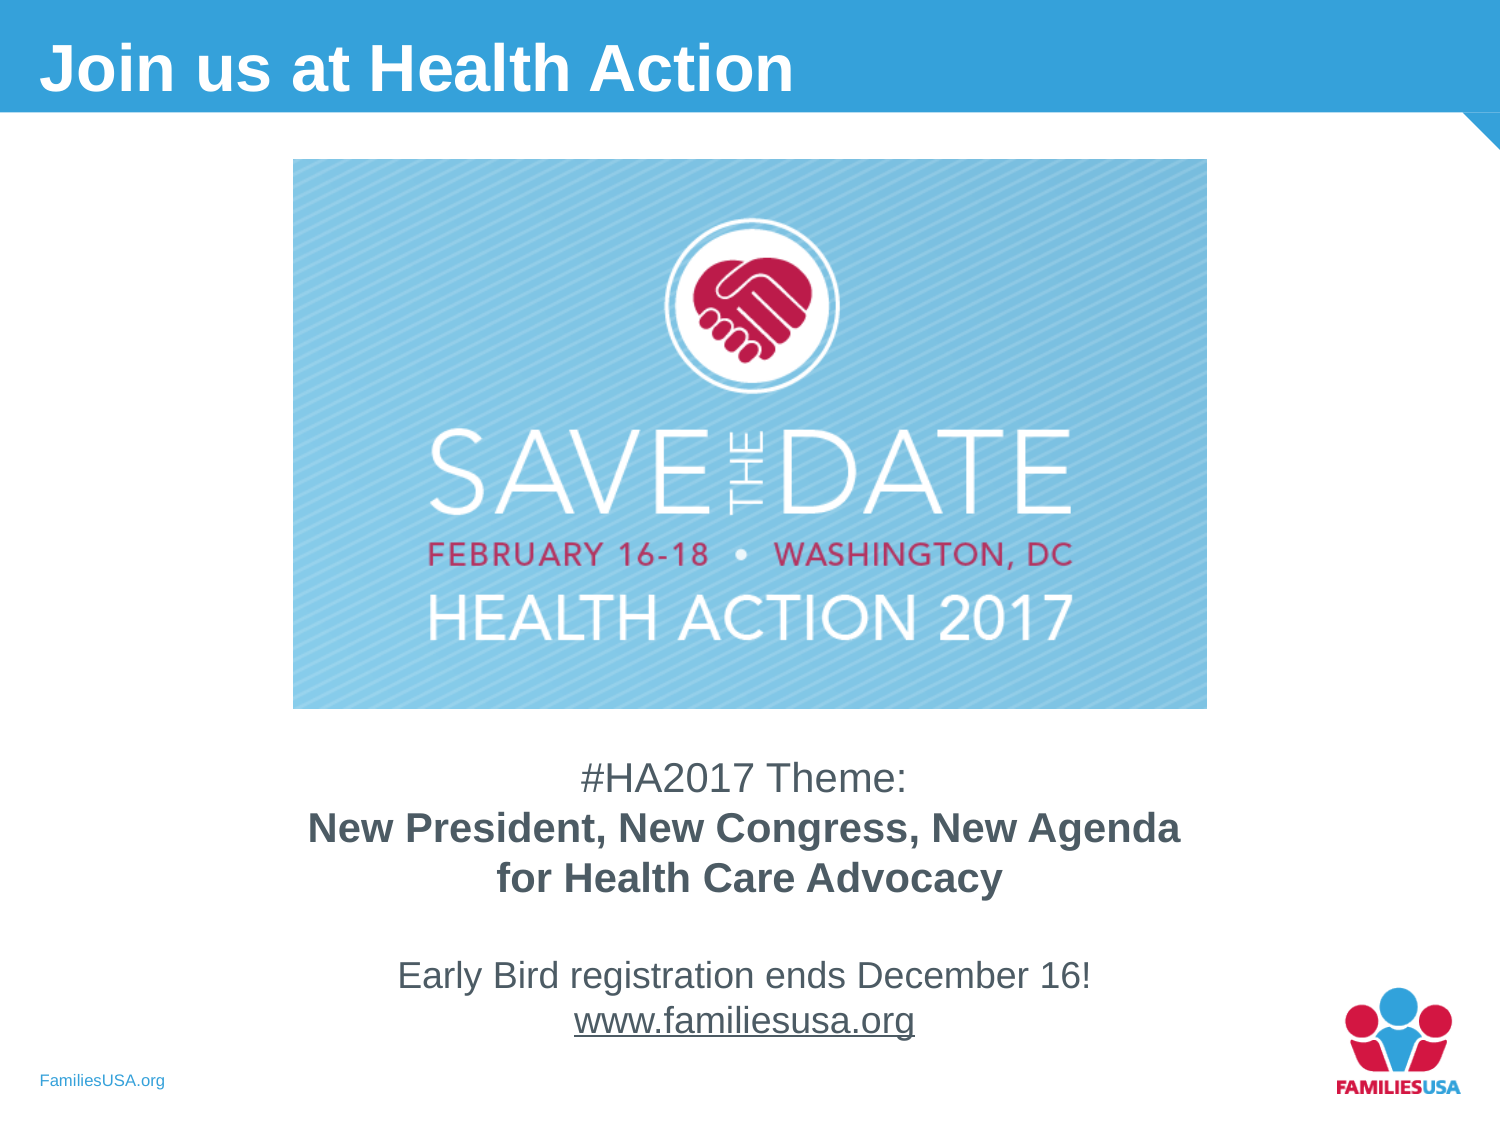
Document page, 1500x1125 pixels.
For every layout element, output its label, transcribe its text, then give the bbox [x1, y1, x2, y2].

picture [293, 159, 1207, 709]
text_box #HA2017 Theme: New President, New Congress, New Agenda for Health Care Advocacy Early Bird registration ends December 16! www.familiesusa.org [56, 743, 1444, 1048]
picture [1337, 987, 1461, 1094]
text_box Join us at Health Action [24, 16, 1475, 112]
